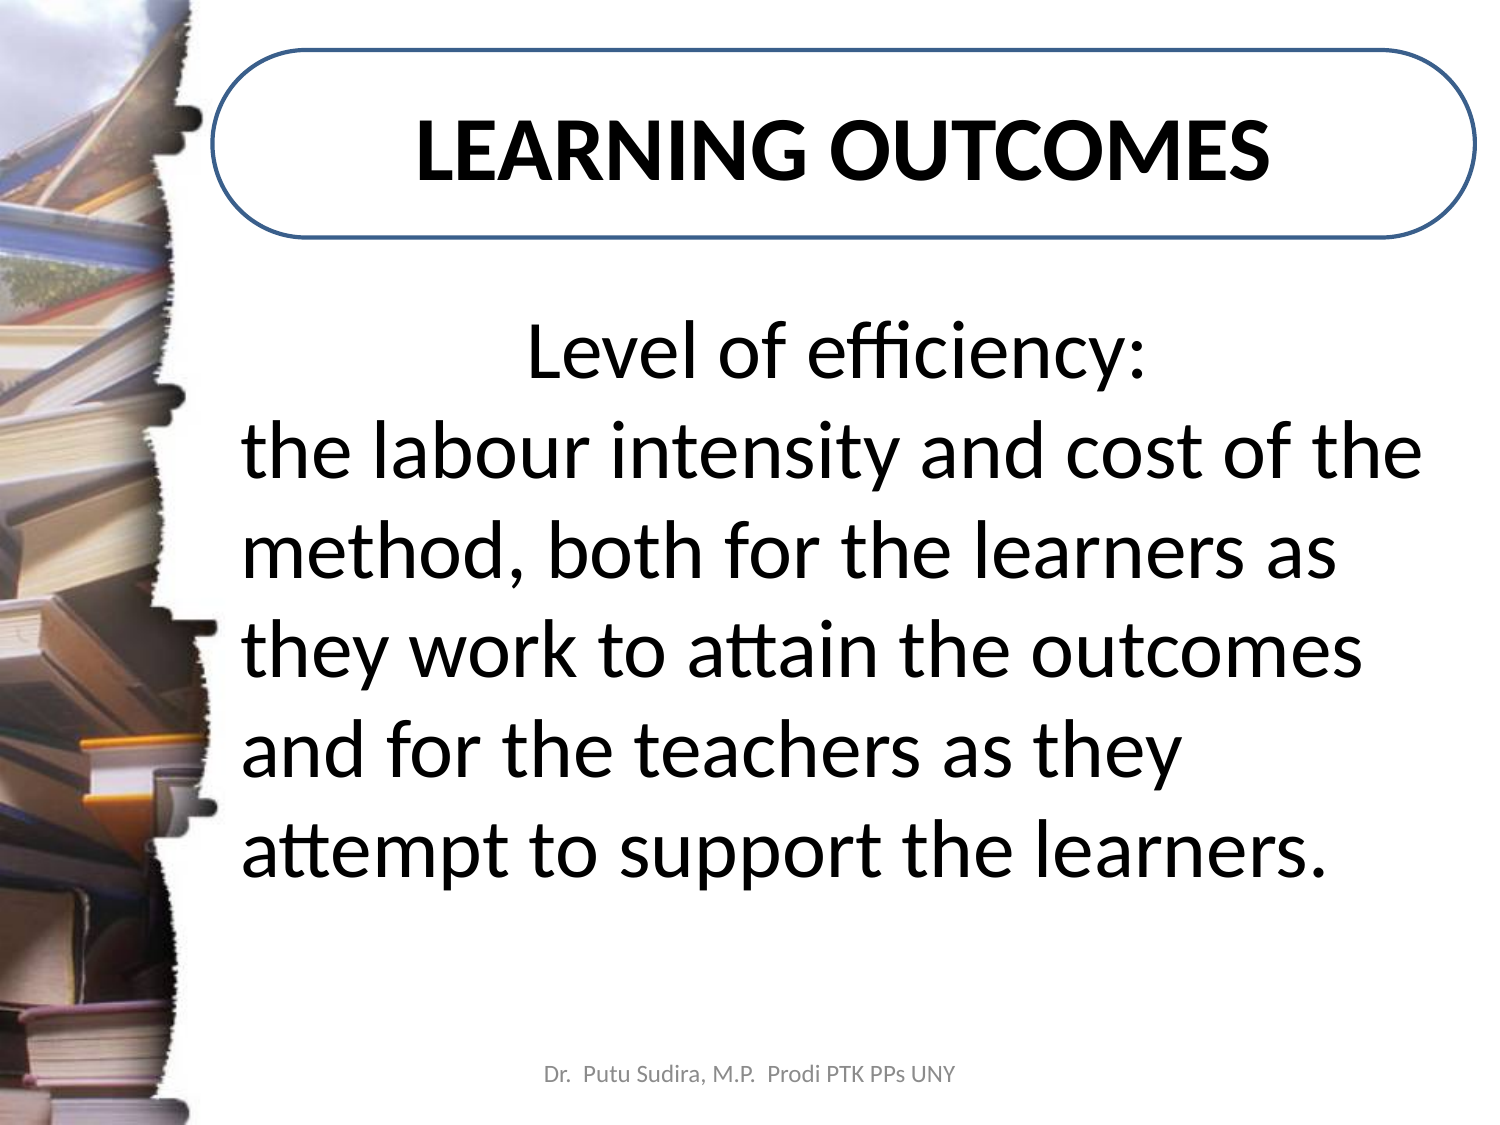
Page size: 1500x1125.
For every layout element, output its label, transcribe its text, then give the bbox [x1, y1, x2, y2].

picture [0, 0, 1500, 1125]
text_box [210, 47, 1477, 240]
text_box Level of efficiency: the labour intensity and cost of the method, both for the learners as they work to attain the outcomes and for the teachers as they attempt to support the learners. [225, 287, 1450, 1025]
footer Dr. Putu Sudira, M.P. Prodi PTK PPs UNY [512, 1042, 988, 1103]
